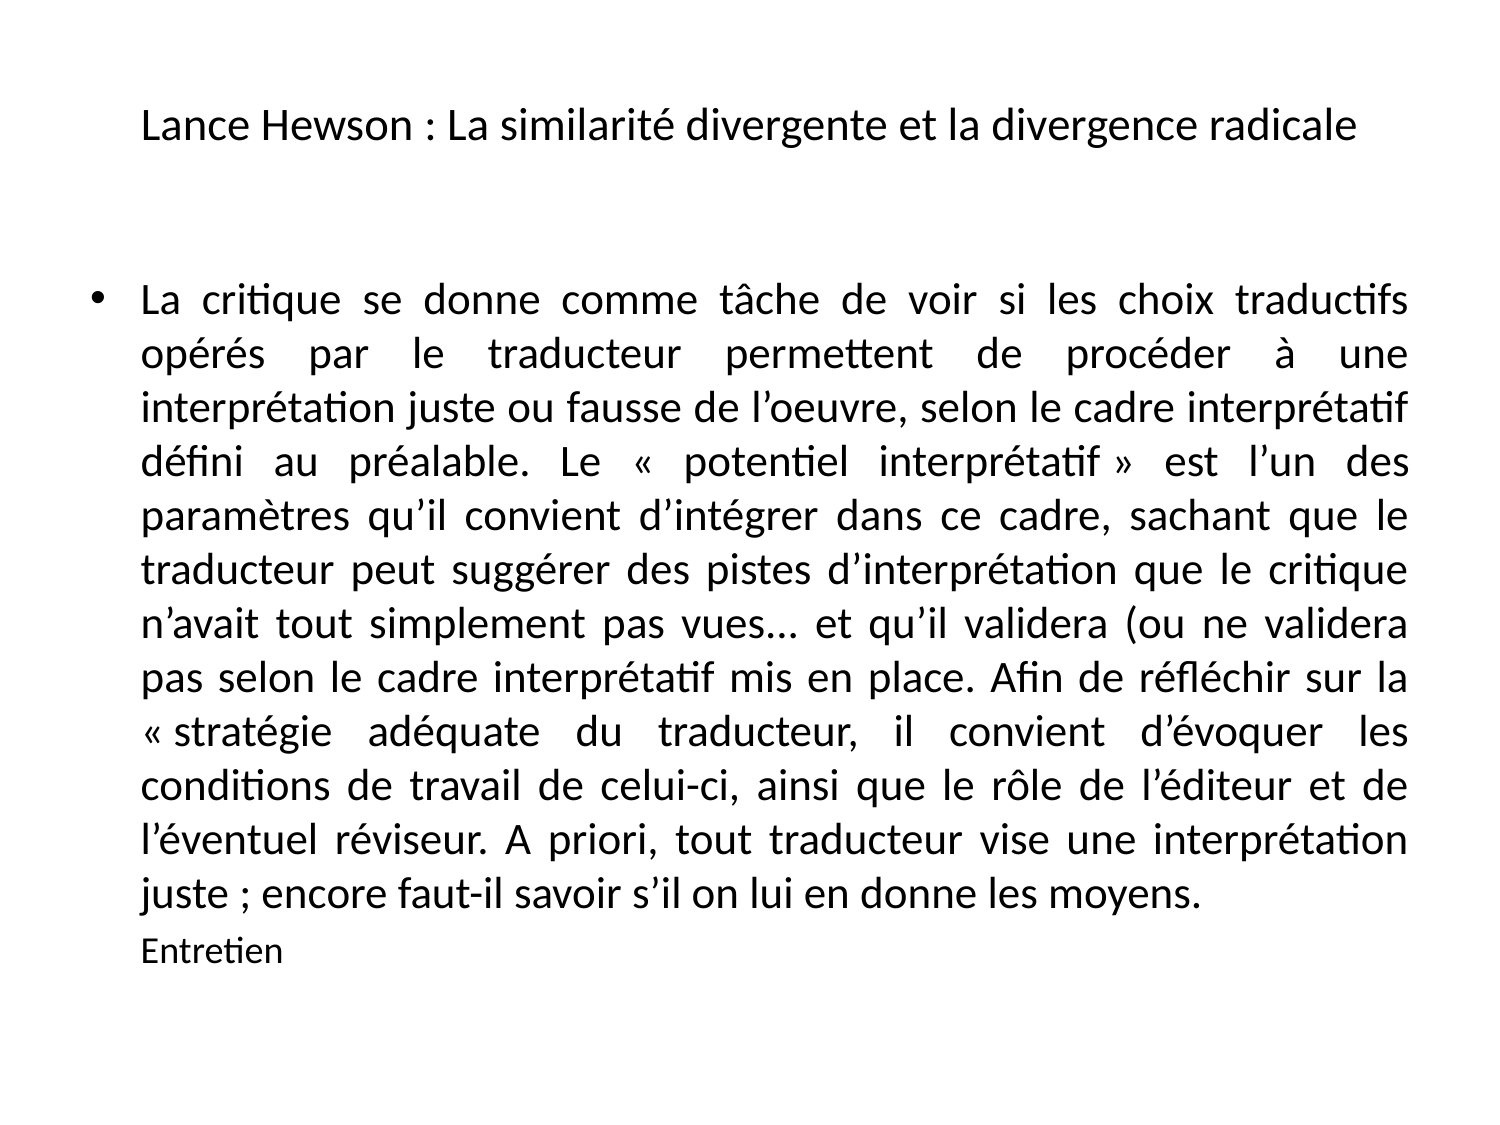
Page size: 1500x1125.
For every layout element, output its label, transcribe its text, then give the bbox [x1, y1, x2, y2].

list La critique se donne comme tâche de voir si les choix traductifs opérés par le traducteur permettent de procéder à une interprétation juste ou fausse de l’oeuvre, selon le cadre interprétatif défini au préalable. Le « potentiel interprétatif » est l’un des paramètres qu’il convient d’intégrer dans ce cadre, sachant que le traducteur peut suggérer des pistes d’interprétation que le critique n’avait tout simplement pas vues... et qu’il validera (ou ne validera pas selon le cadre interprétatif mis en place. Afin de réfléchir sur la « stratégie adéquate du traducteur, il convient d’évoquer les conditions de travail de celui-ci, ainsi que le rôle de l’éditeur et de l’éventuel réviseur. A priori, tout traducteur vise une interprétation juste ; encore faut-il savoir s’il on lui en donne les moyens. Entretien [75, 262, 1425, 1005]
title Lance Hewson : La similarité divergente et la divergence radicale [75, 66, 1425, 233]
